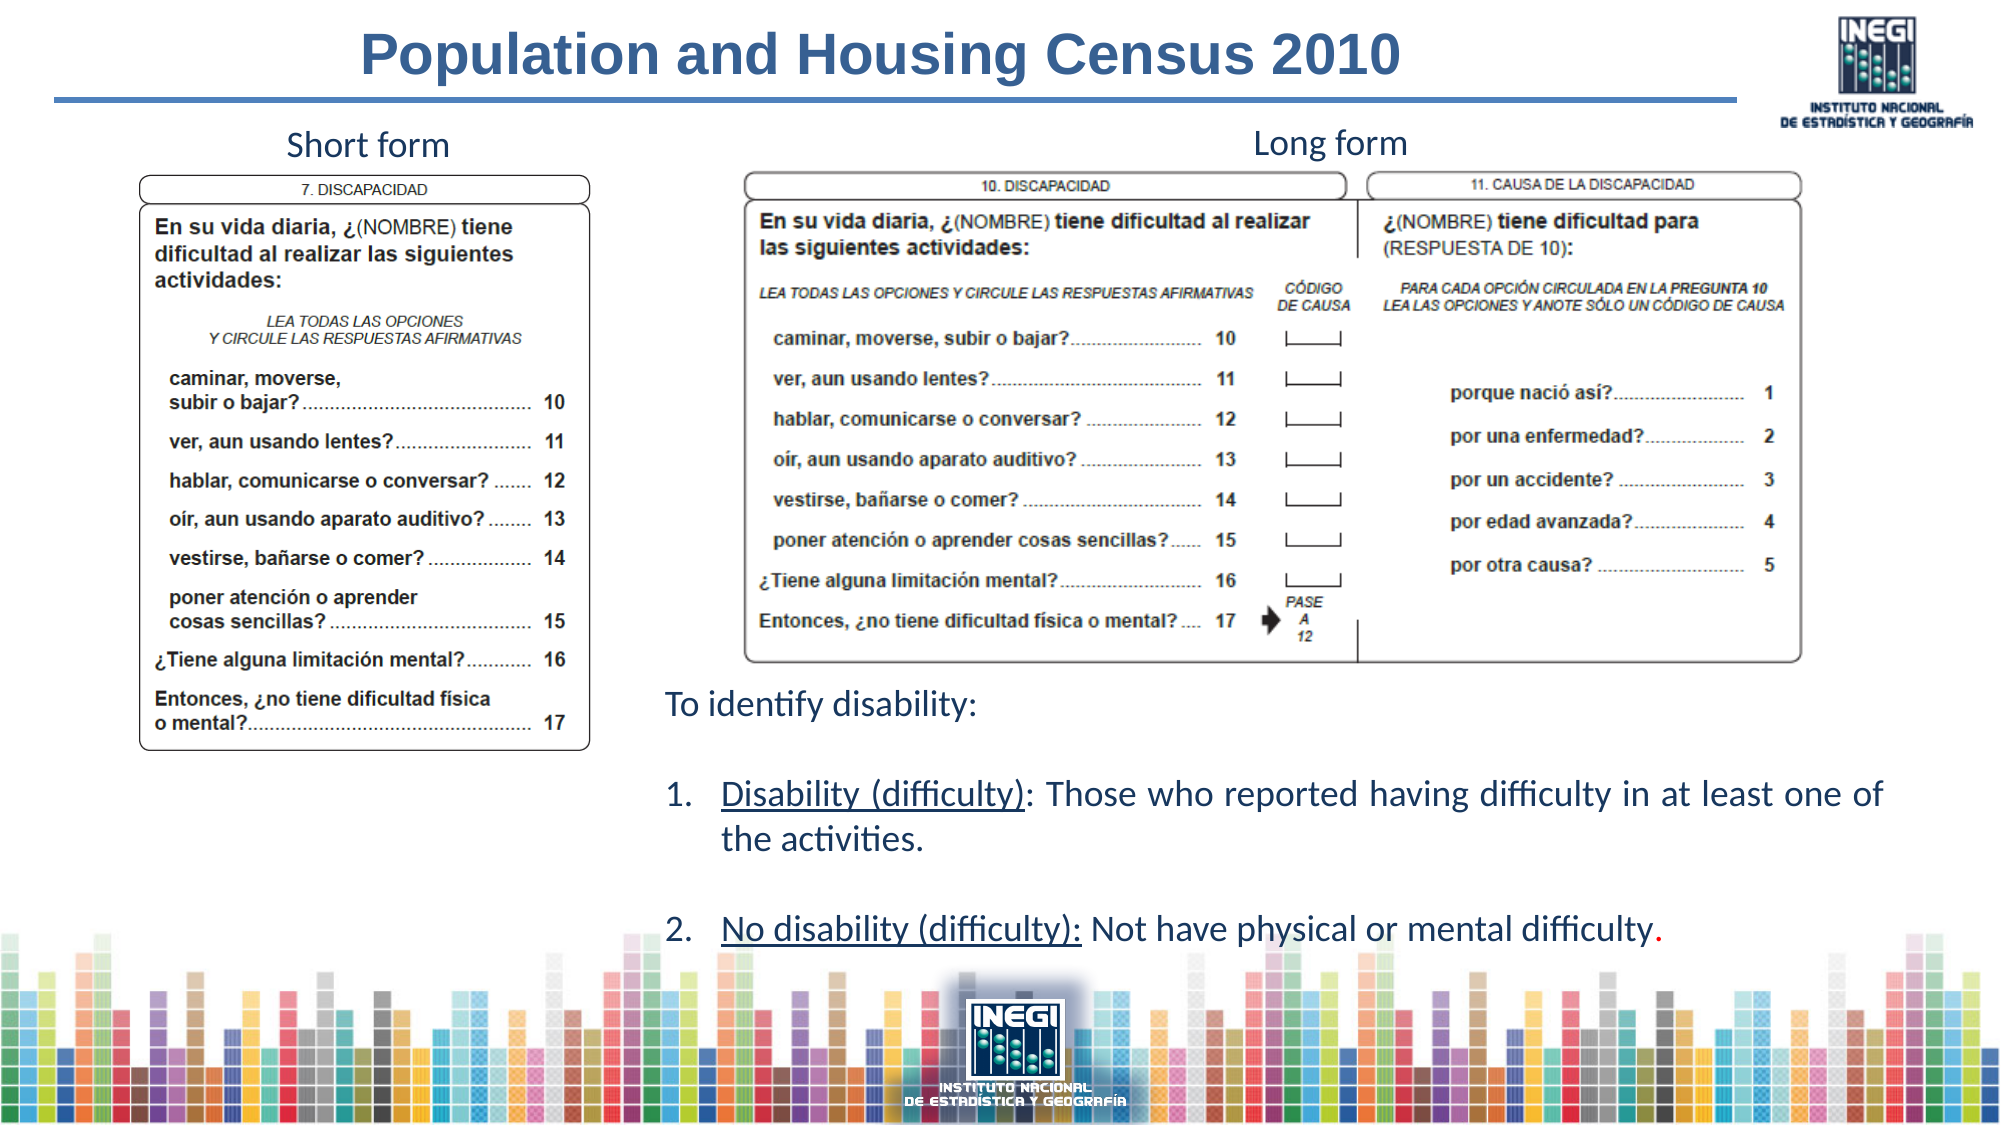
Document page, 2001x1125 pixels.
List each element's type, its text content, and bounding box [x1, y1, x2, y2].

text_box To identify disability: Disability (difficulty): Those who reported having difficulty in at least one of the activities. No disability (difficulty): Not have physical or mental difficulty. [650, 671, 1900, 957]
text_box Long form [1099, 110, 1563, 160]
picture [0, 0, 2001, 1125]
text_box Short form [137, 112, 600, 173]
title Population and Housing Census 2010 [24, 12, 1738, 86]
